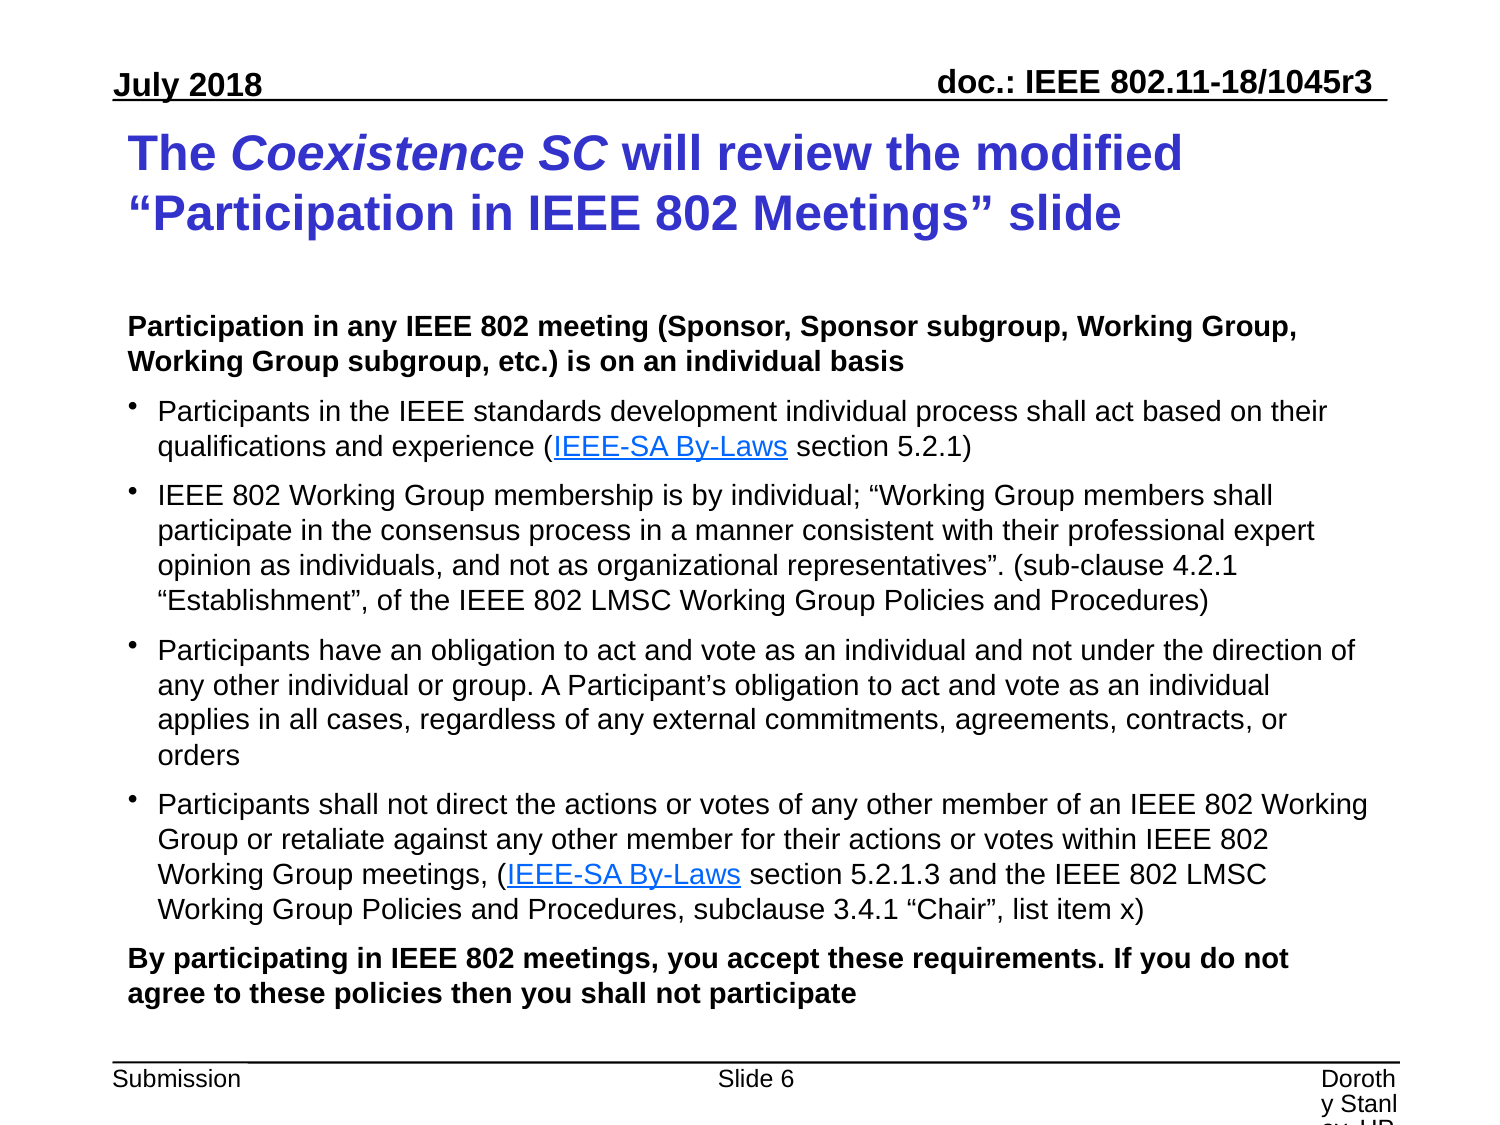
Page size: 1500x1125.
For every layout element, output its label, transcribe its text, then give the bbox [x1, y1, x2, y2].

list Participation in any IEEE 802 meeting (Sponsor, Sponsor subgroup, Working Group, Working Group subgroup, etc.) is on an individual basis Participants in the IEEE standards development individual process shall act based on their qualifications and experience (IEEE-SA By-Laws section 5.2.1) IEEE 802 Working Group membership is by individual; “Working Group members shall participate in the consensus process in a manner consistent with their professional expert opinion as individuals, and not as organizational representatives”. (sub-clause 4.2.1 “Establishment”, of the IEEE 802 LMSC Working Group Policies and Procedures) Participants have an obligation to act and vote as an individual and not under the direction of any other individual or group. A Participant’s obligation to act and vote as an individual applies in all cases, regardless of any external commitments, agreements, contracts, or orders Participants shall not direct the actions or votes of any other member of an IEEE 802 Working Group or retaliate against any other member for their actions or votes within IEEE 802 Working Group meetings, (IEEE-SA By-Laws section 5.2.1.3 and the IEEE 802 LMSC Working Group Policies and Procedures, subclause 3.4.1 “Chair”, list item x) By participating in IEEE 802 meetings, you accept these requirements. If you do not agree to these policies then you shall not participate [112, 299, 1388, 1038]
footer Dorothy Stanley, HP Enterprise [1320, 1061, 1402, 1093]
title The Coexistence SC will review the modified “Participation in IEEE 802 Meetings” slide [112, 112, 1388, 288]
slide_number Slide 6 [709, 1061, 803, 1093]
